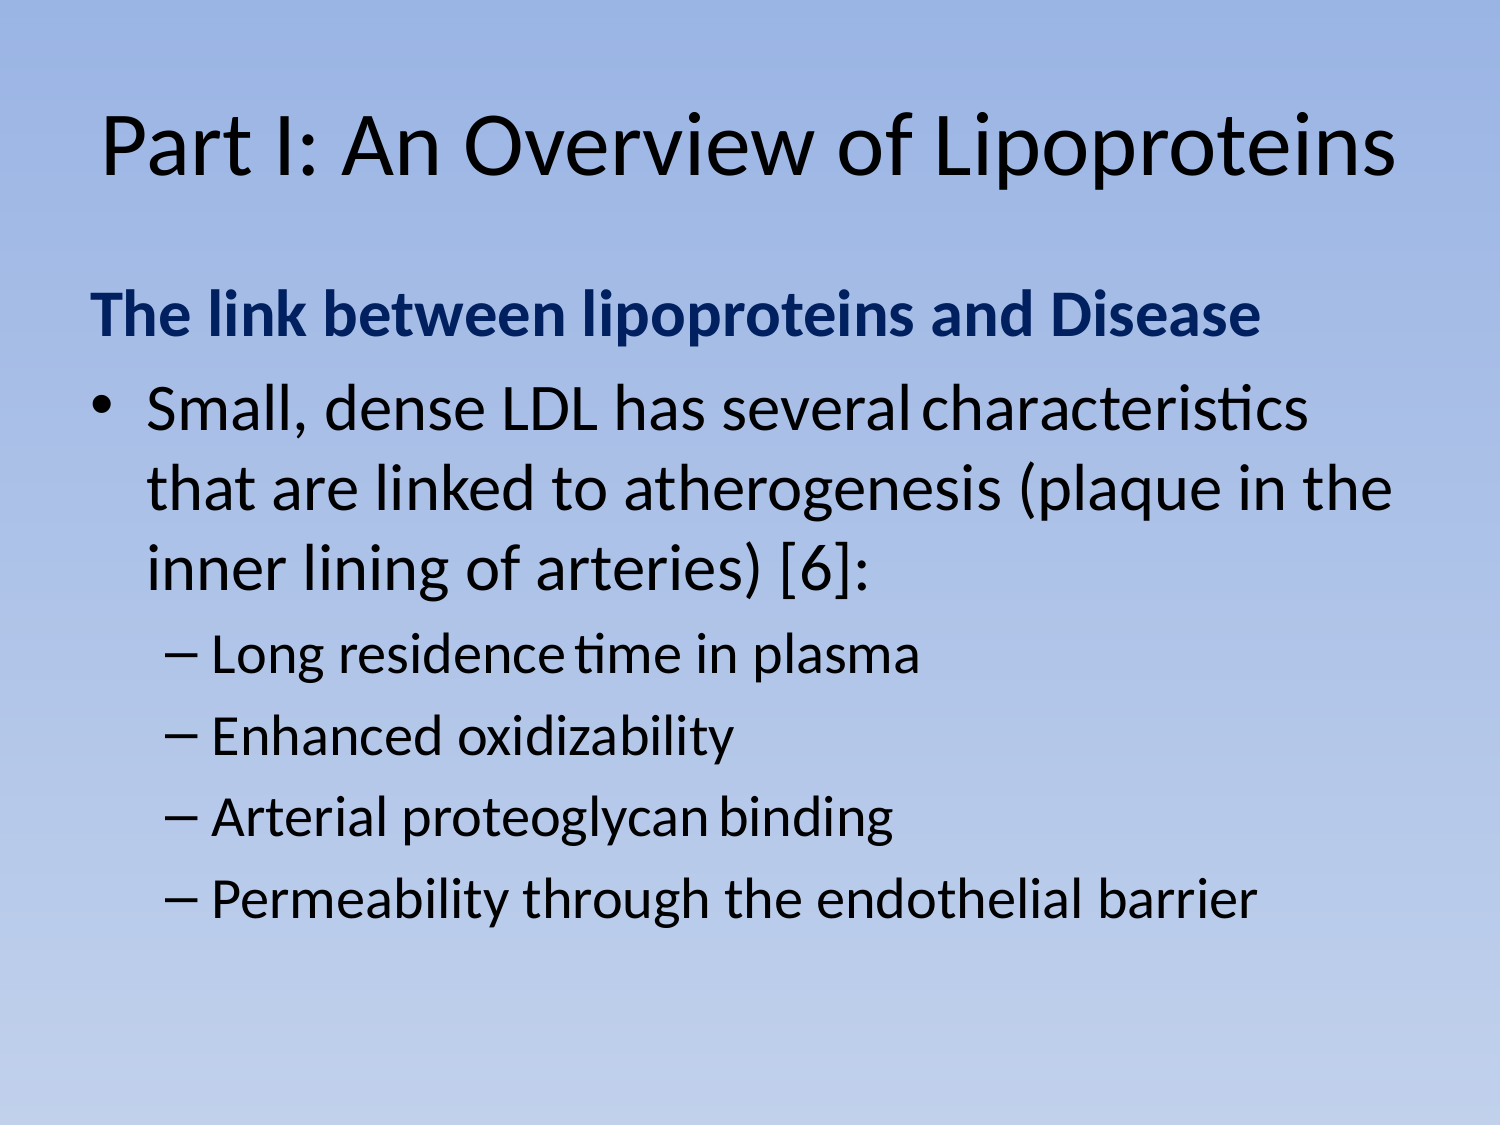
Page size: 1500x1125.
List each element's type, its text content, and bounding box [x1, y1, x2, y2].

title Part I: An Overview of Lipoproteins [75, 45, 1425, 233]
list The link between lipoproteins and Disease Small, dense LDL has several characteristics that are linked to atherogenesis (plaque in the inner lining of arteries) [6]: Long residence time in plasma Enhanced oxidizability Arterial proteoglycan binding Permeability through the endothelial barrier [75, 262, 1425, 1005]
